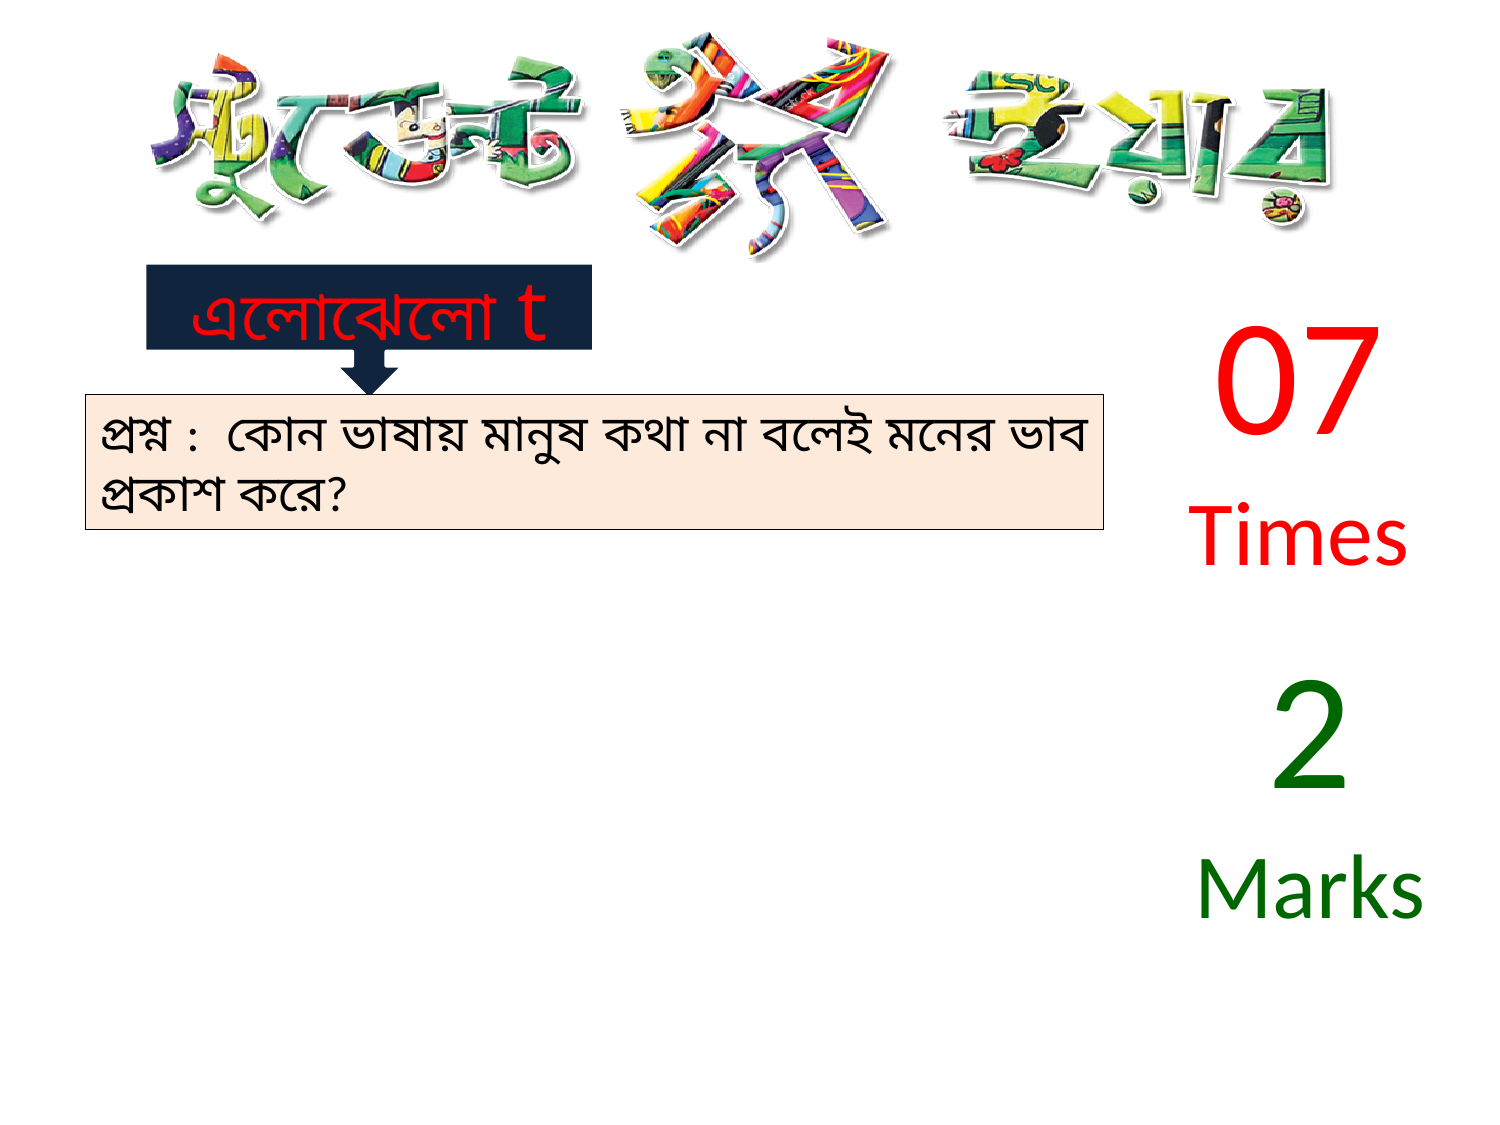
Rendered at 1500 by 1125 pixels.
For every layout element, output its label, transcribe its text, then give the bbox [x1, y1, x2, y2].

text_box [137, 24, 1476, 970]
text_box প্রশ্ন : কোন ভাষায় মানুষ কথা না বলেই মনের ভাব প্রকাশ করে? [85, 394, 132, 530]
